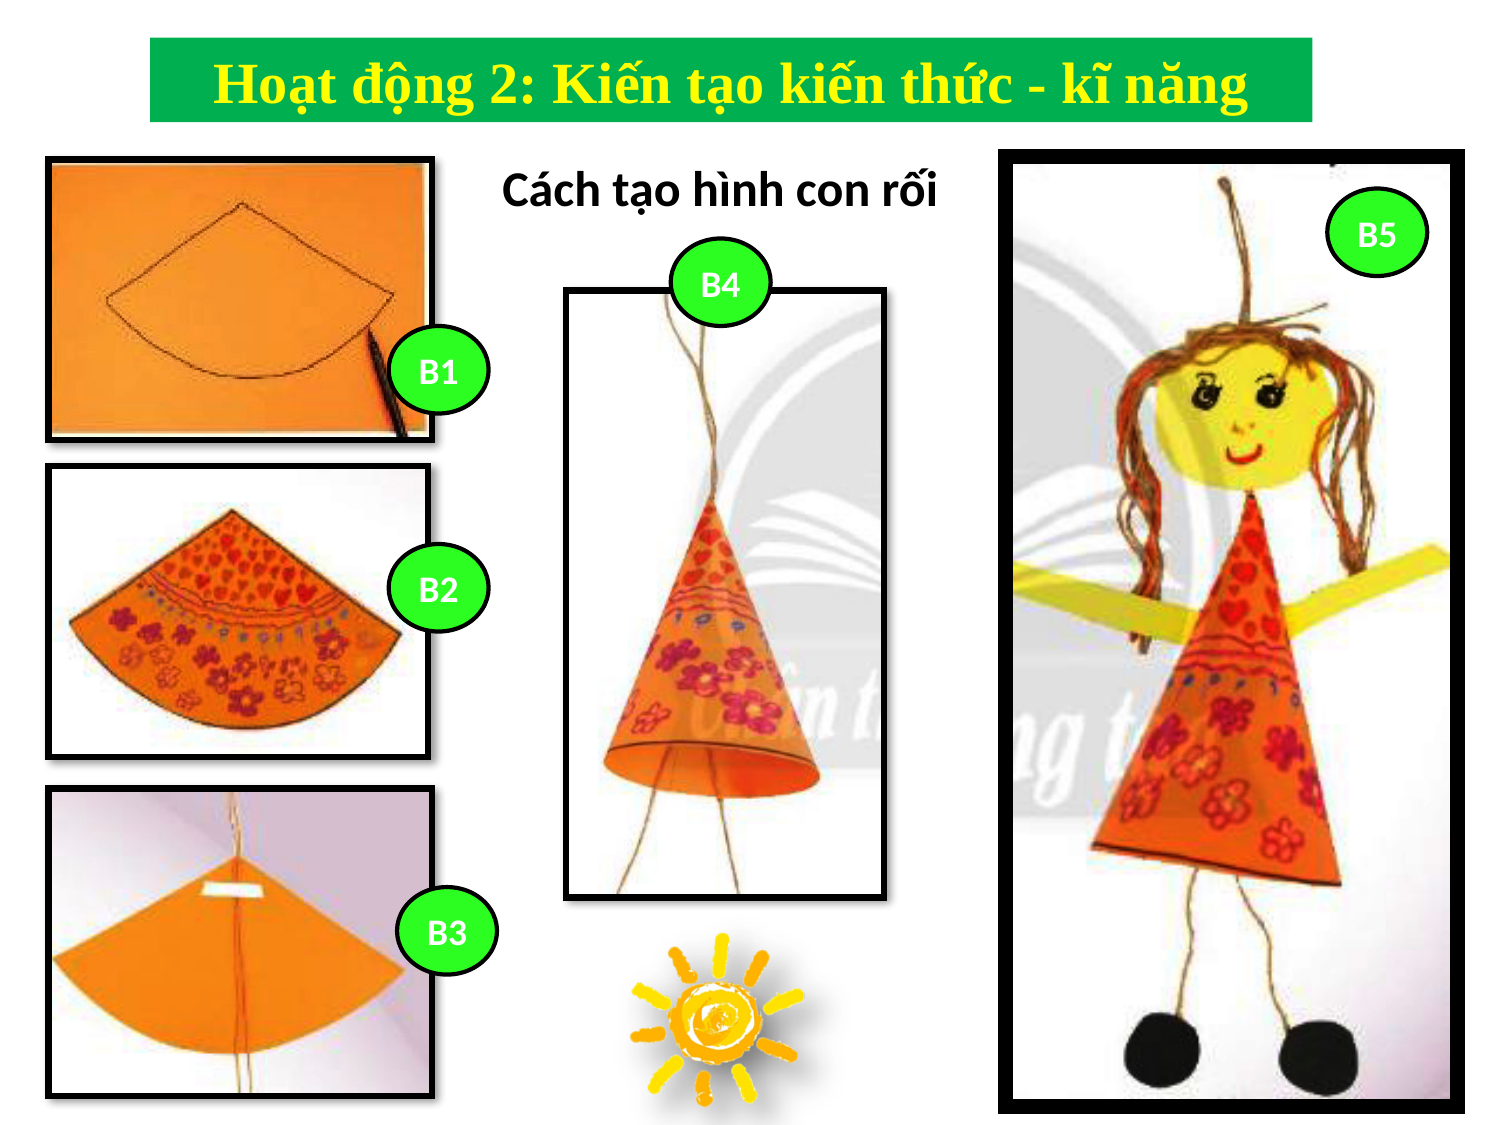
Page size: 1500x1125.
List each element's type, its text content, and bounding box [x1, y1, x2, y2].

picture [51, 468, 426, 755]
picture [51, 162, 429, 438]
text_box B3 [434, 884, 494, 977]
text_box B4 [668, 236, 773, 292]
picture [51, 791, 429, 1094]
picture [1012, 163, 1451, 1100]
text_box B1 [434, 323, 491, 416]
text_box Hoạt động 2: Kiến tạo kiến thức - kĩ năng [150, 37, 1313, 123]
text_box B2 [429, 541, 491, 634]
picture [499, 293, 945, 1125]
text_box Cách tạo hình con rối [487, 149, 989, 224]
